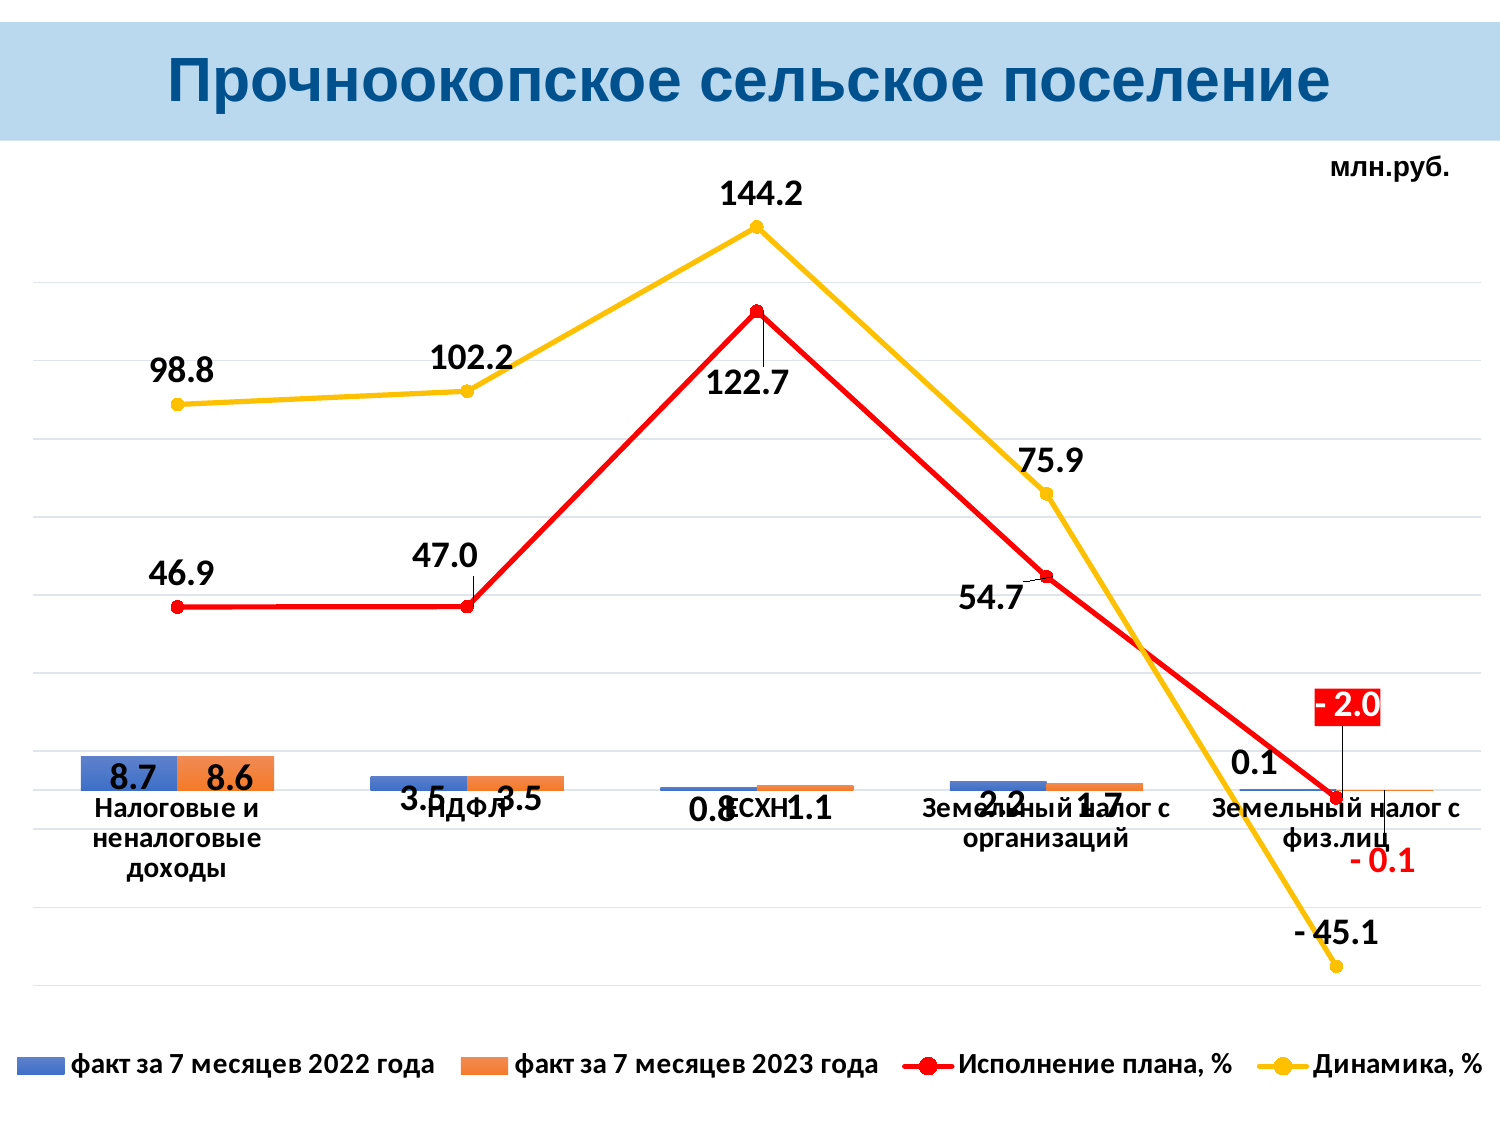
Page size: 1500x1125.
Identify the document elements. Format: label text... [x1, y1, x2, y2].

title Прочноокопское сельское поселение [0, 22, 1500, 140]
chart [0, 140, 1500, 1125]
